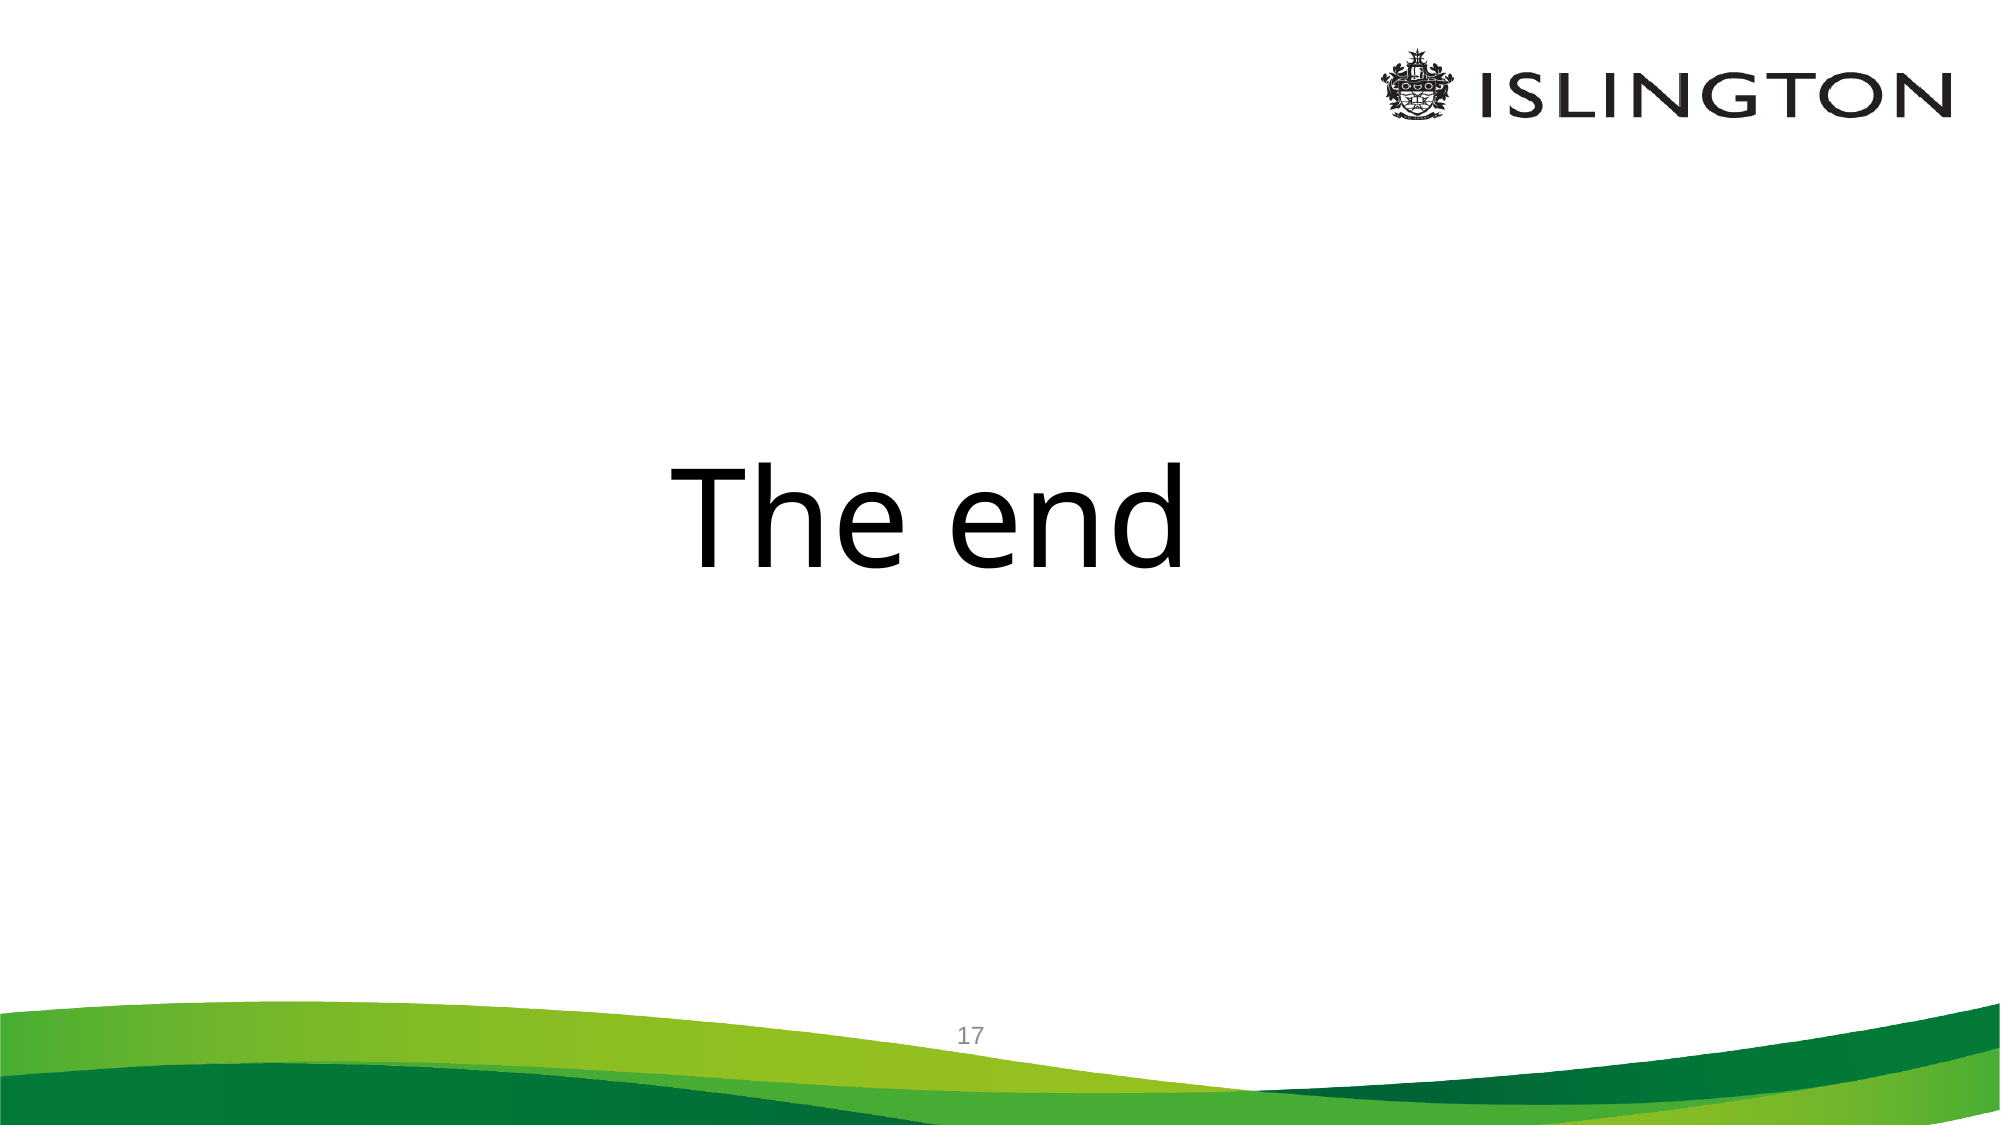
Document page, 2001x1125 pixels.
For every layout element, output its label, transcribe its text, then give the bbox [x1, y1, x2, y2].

picture [1381, 48, 1951, 120]
slide_number 17 [883, 1004, 1059, 1065]
picture [0, 1001, 2000, 1125]
list The end [47, 224, 1816, 987]
